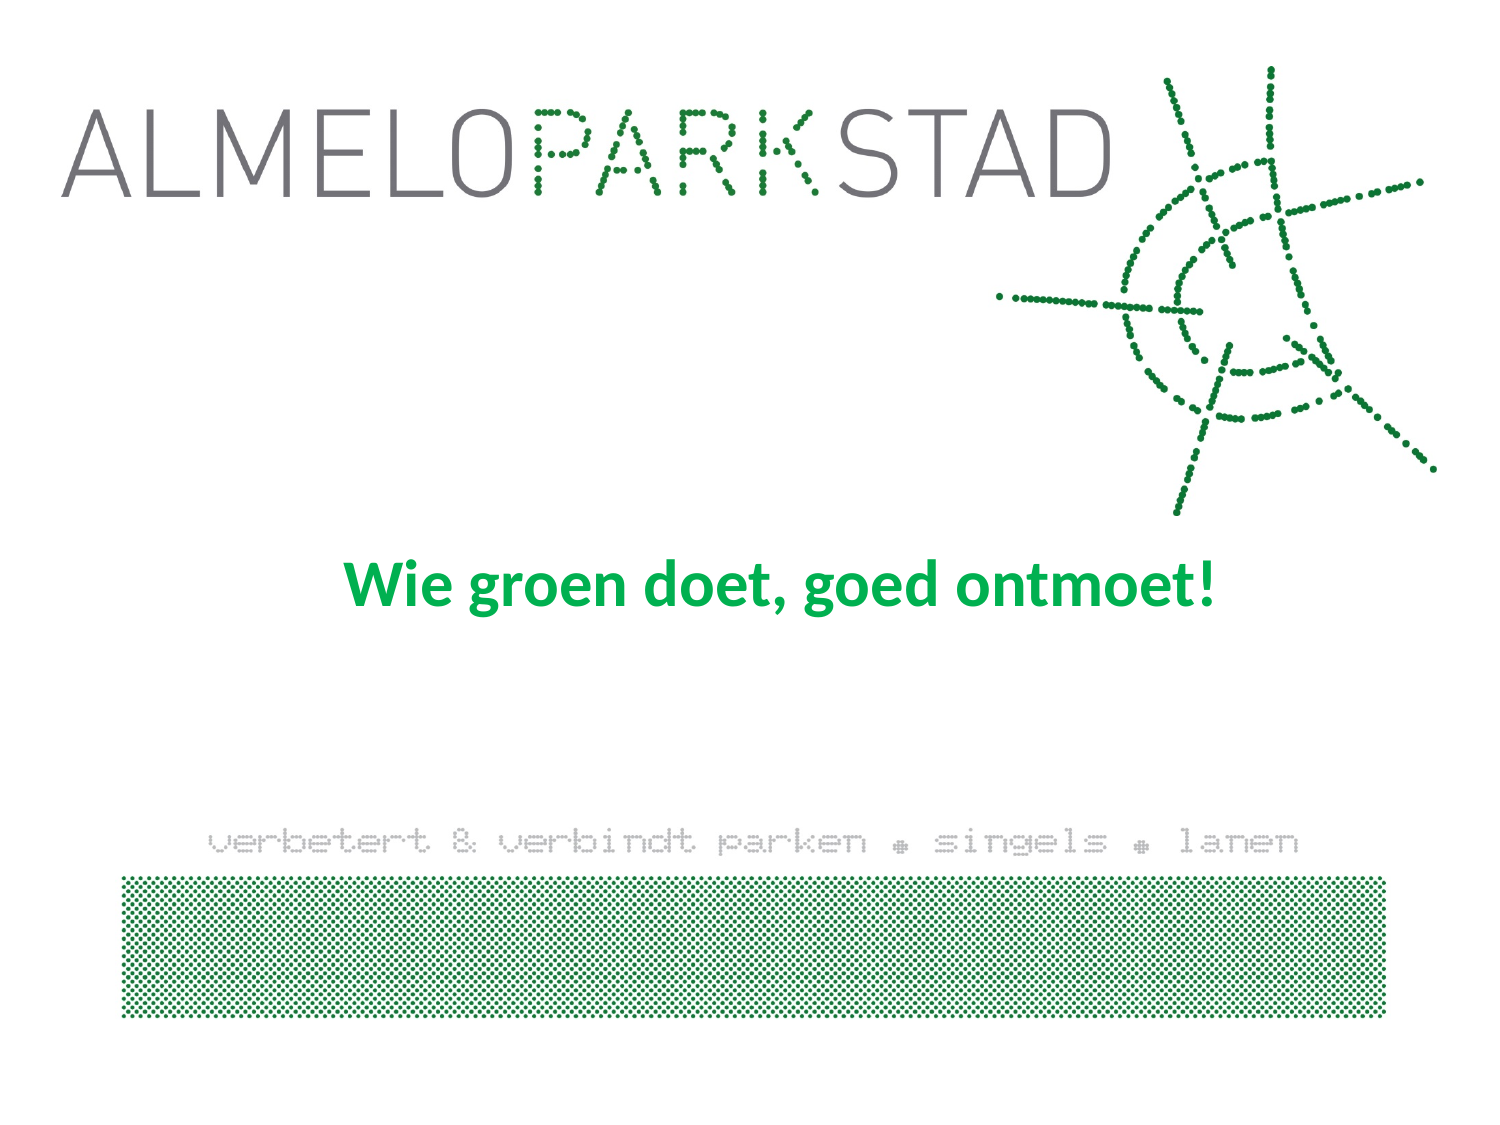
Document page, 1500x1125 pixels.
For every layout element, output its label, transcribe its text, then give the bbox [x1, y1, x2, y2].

picture [60, 66, 1438, 516]
picture [114, 810, 1391, 1024]
text_box Wie groen doet, goed ontmoet! [171, 532, 1391, 627]
